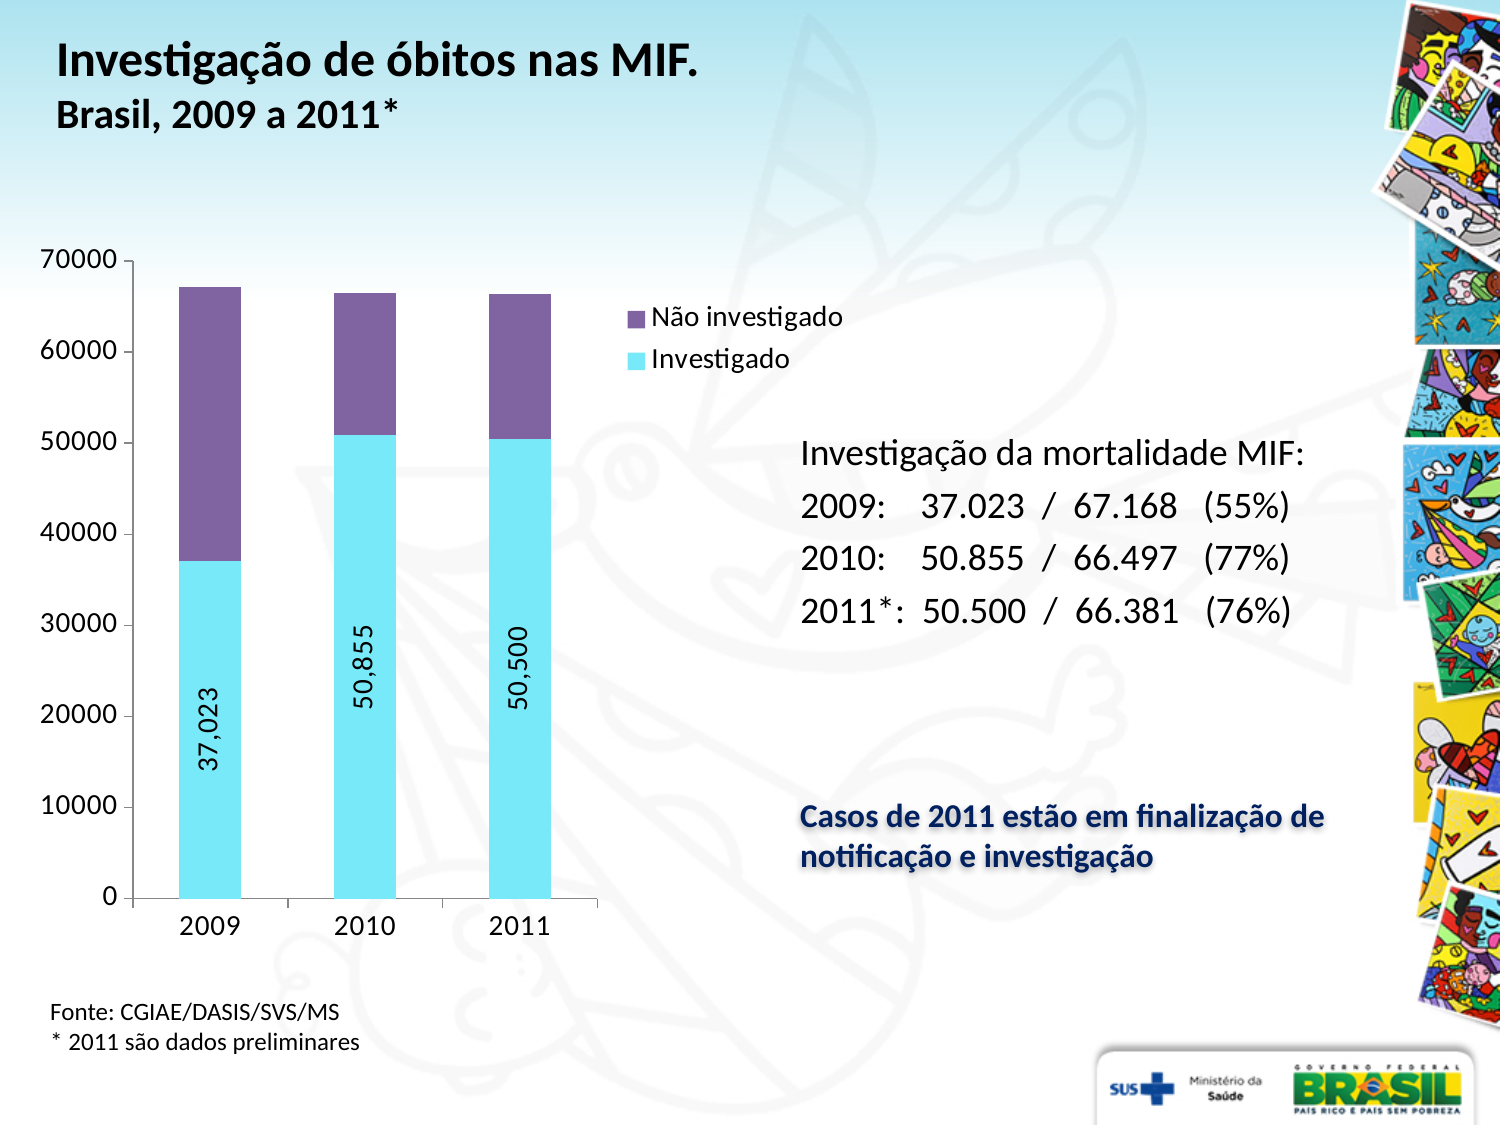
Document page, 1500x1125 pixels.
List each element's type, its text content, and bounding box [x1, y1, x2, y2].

text_box Fonte: CGIAE/DASIS/SVS/MS * 2011 são dados preliminares [35, 987, 786, 1063]
text_box Casos de 2011 estão em finalização de notificação e investigação [867, 786, 1400, 882]
title Investigação de óbitos nas MIF. Brasil, 2009 a 2011* [41, 19, 811, 210]
chart [23, 231, 863, 958]
list Investigação da mortalidade MIF: 2009: 37.023 / 67.168 (55%) 2010: 50.855 / 66.497 (77%) 2011*: 50.500 / 66.381 (76%) [867, 420, 1400, 705]
picture [0, 0, 1500, 1125]
